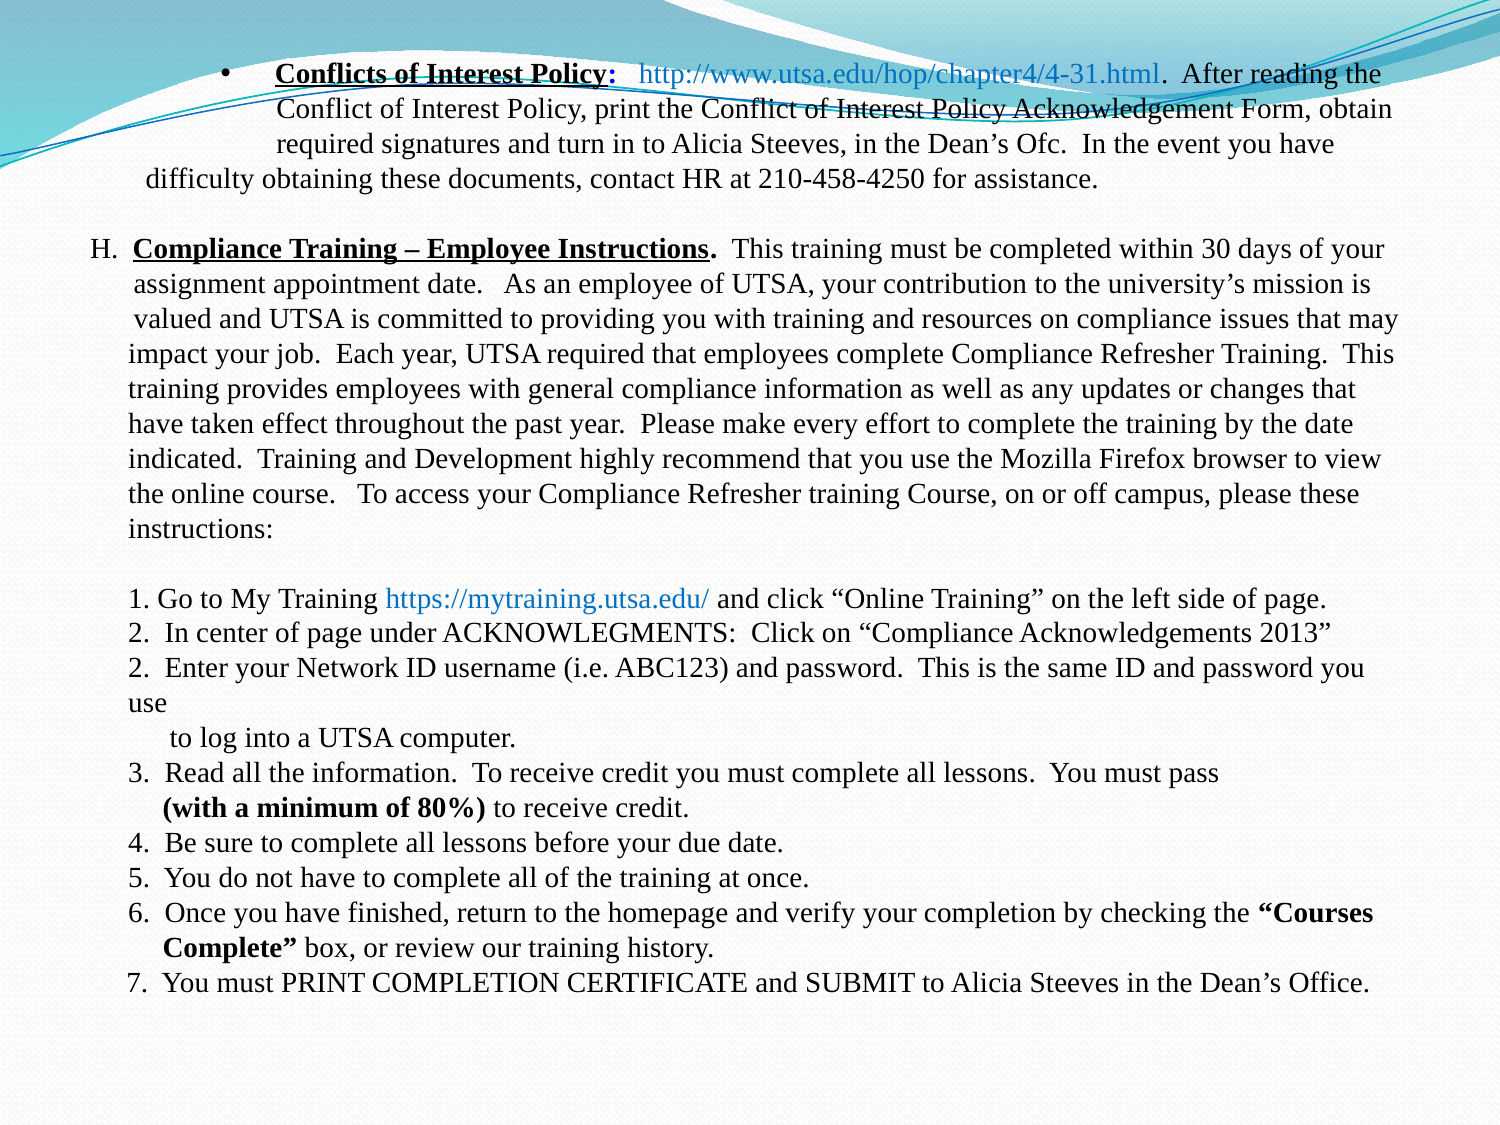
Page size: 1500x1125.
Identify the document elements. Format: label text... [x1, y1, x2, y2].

text_box Conflicts of Interest Policy: http://www.utsa.edu/hop/chapter4/4-31.html. After reading the Conflict of Interest Policy, print the Conflict of Interest Policy Acknowledgement Form, obtain required signatures and turn in to Alicia Steeves, in the Dean’s Ofc. In the event you have difficulty obtaining these documents, contact HR at 210-458-4250 for assistance. H. Compliance Training – Employee Instructions. This training must be completed within 30 days of your assignment appointment date. As an employee of UTSA, your contribution to the university’s mission is valued and UTSA is committed to providing you with training and resources on compliance issues that may impact your job. Each year, UTSA required that employees complete Compliance Refresher Training. This training provides employees with general compliance information as well as any updates or changes that have taken effect throughout the past year. Please make every effort to complete the training by the date indicated. Training and Development highly recommend that you use the Mozilla Firefox browser to view the online course. To access your Compliance Refresher training Course, on or off campus, please these instructions: 1. Go to My Training https://mytraining.utsa.edu/ and click “Online Training” on the left side of page. 2. In center of page under ACKNOWLEGMENTS: Click on “Compliance Acknowledgements 2013” 2. Enter your Network ID username (i.e. ABC123) and password. This is the same ID and password you use to log into a UTSA computer. 3. Read all the information. To receive credit you must complete all lessons. You must pass (with a minimum of 80%) to receive credit. 4. Be sure to complete all lessons before your due date. 5. You do not have to complete all of the training at once. 6. Once you have finished, return to the homepage and verify your completion by checking the “Courses Complete” box, or review our training history. 7. You must PRINT COMPLETION CERTIFICATE and SUBMIT to Alicia Steeves in the Dean’s Office. [74, 46, 1425, 1041]
